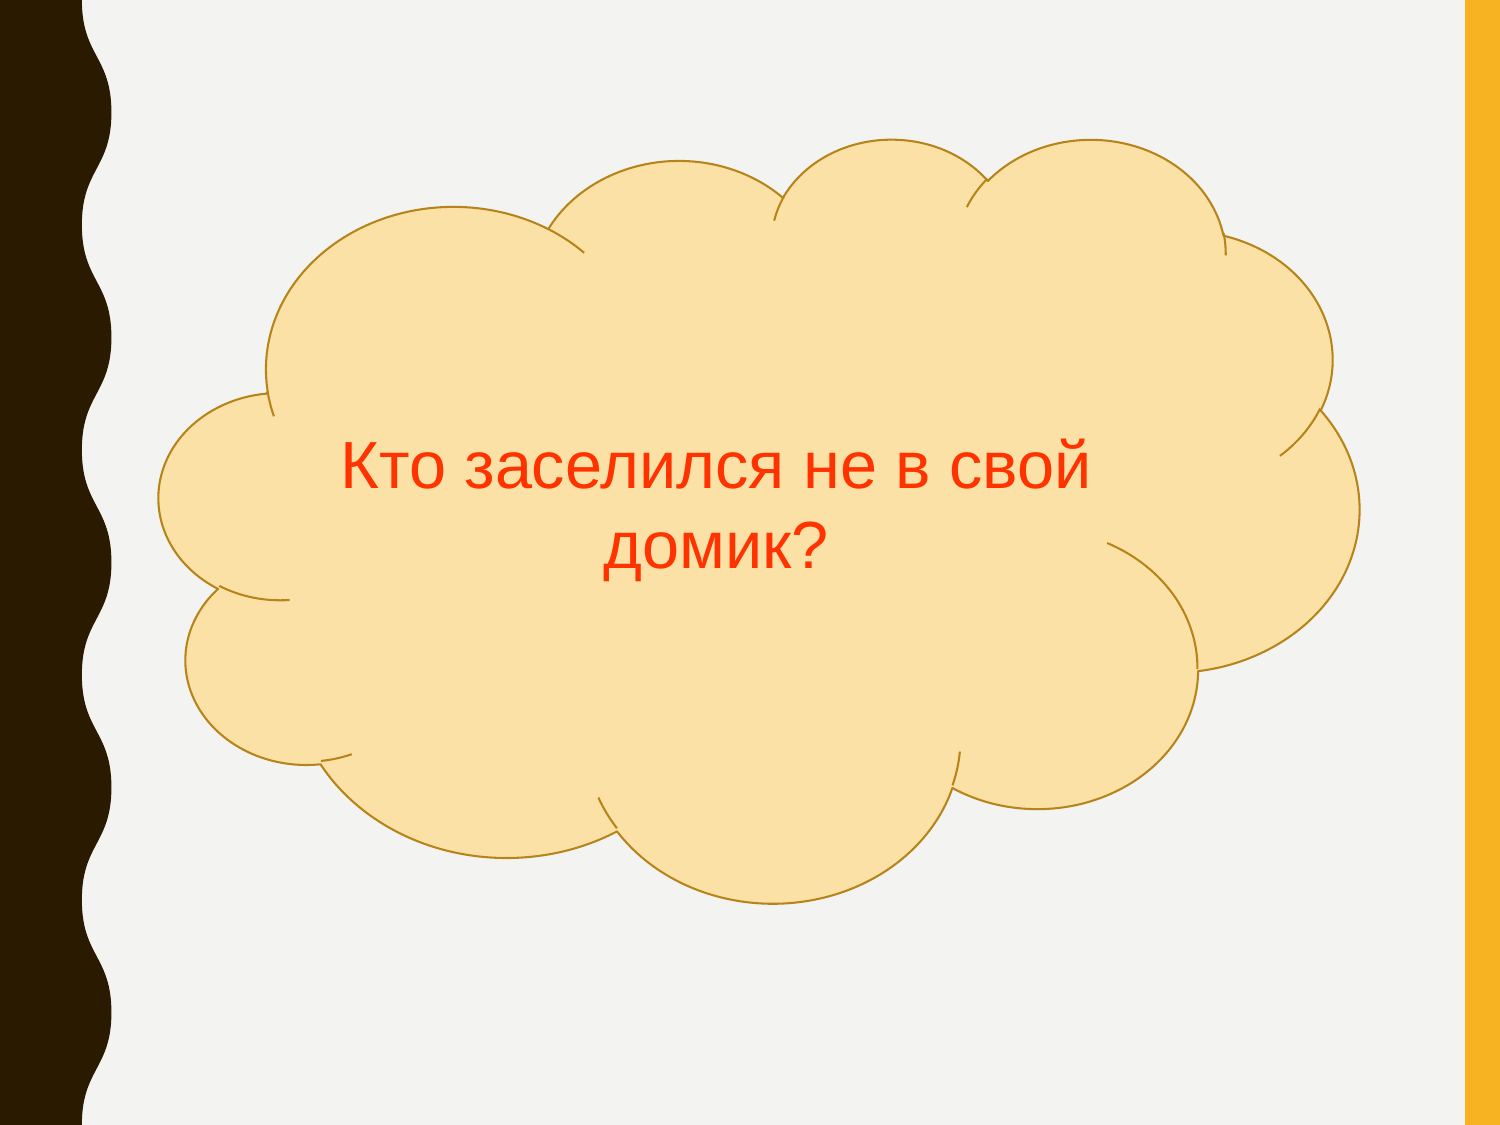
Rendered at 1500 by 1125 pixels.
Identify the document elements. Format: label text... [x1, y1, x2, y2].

text_box Кто заселился не в свой домик? [157, 138, 1361, 905]
